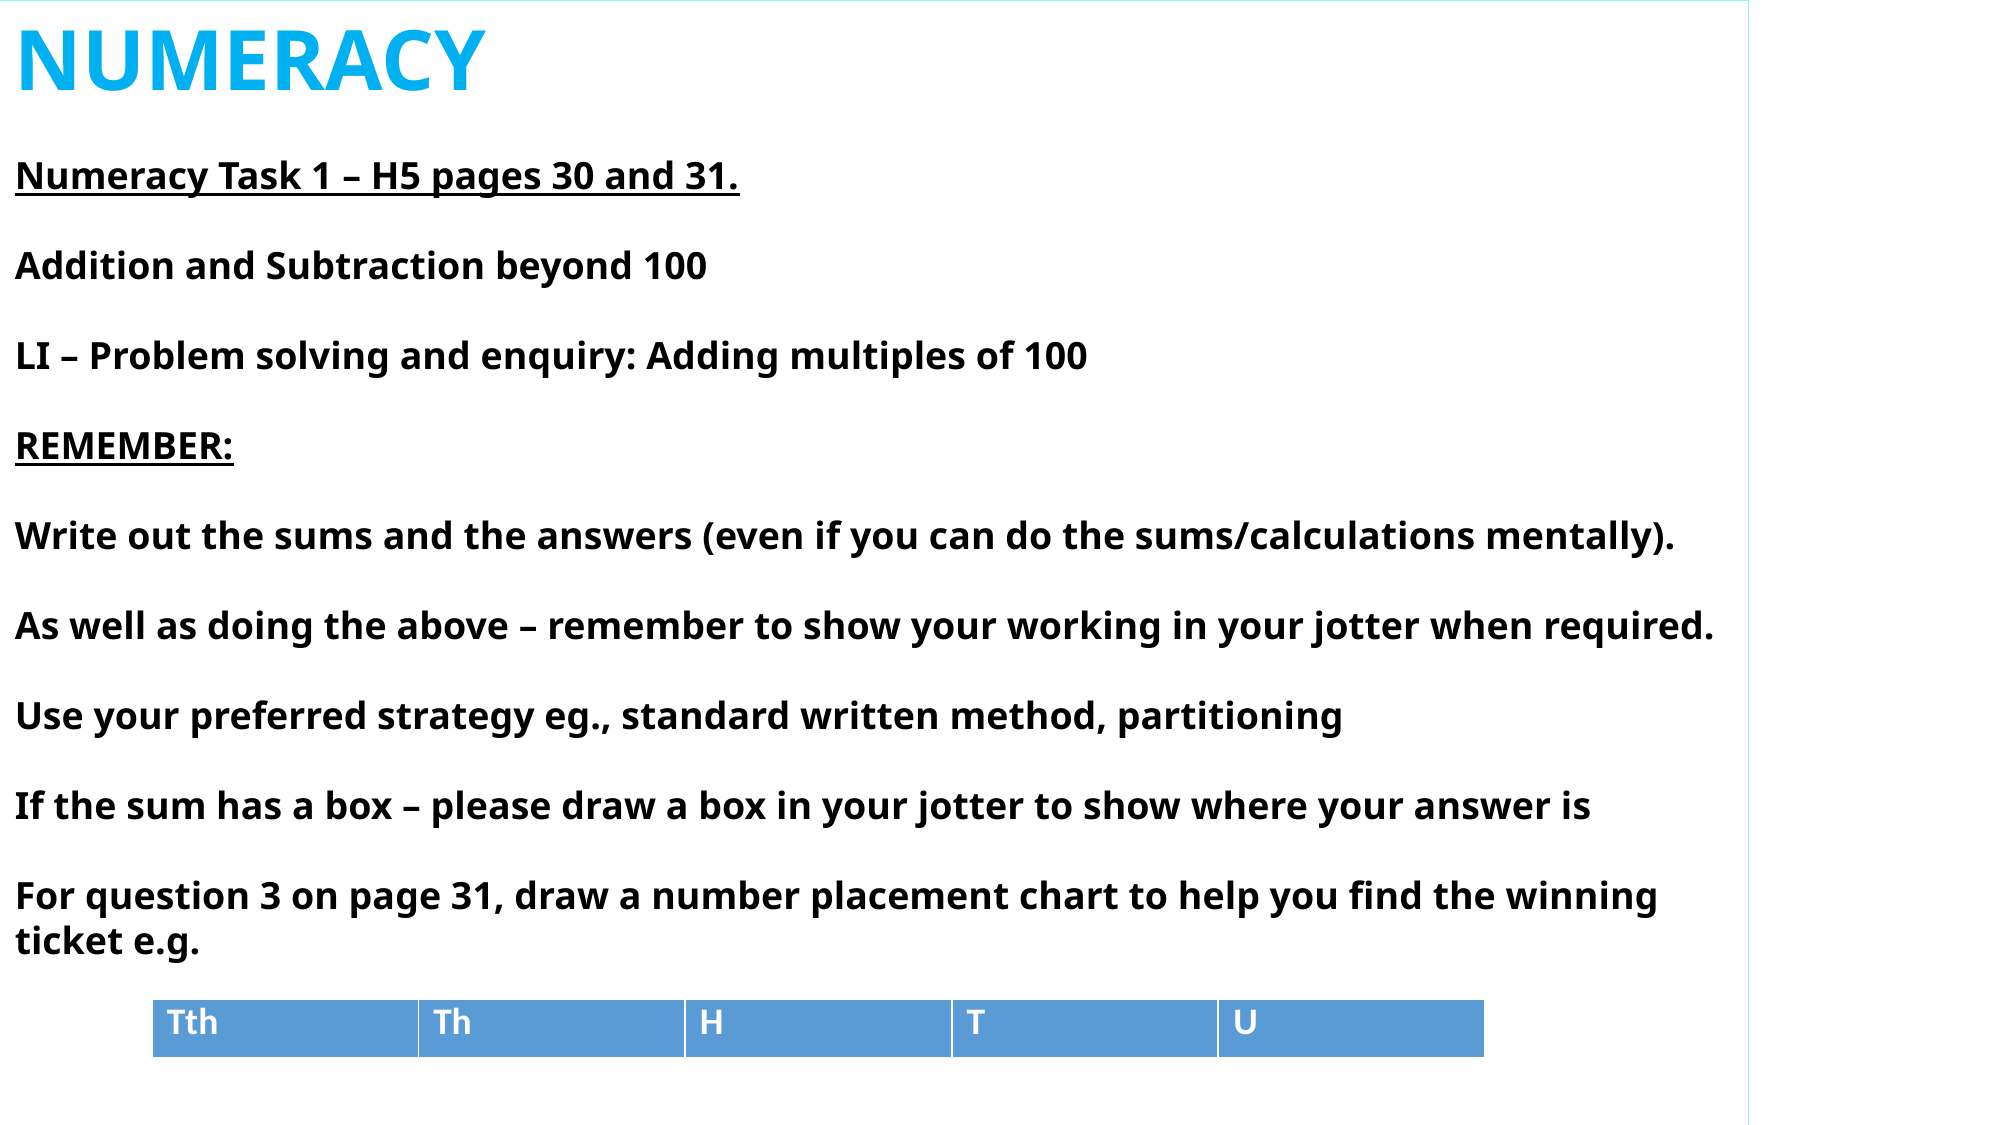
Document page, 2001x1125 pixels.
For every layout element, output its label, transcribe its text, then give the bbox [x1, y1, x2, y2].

table_header Tth [153, 1000, 418, 1057]
table_header Th [419, 1000, 684, 1057]
table_header T [953, 1000, 1217, 1057]
table_header H [686, 1000, 951, 1057]
text_box NUMERACY Numeracy Task 1 – H5 pages 30 and 31. Addition and Subtraction beyond 100 LI – Problem solving and enquiry: Adding multiples of 100 REMEMBER: Write out the sums and the answers (even if you can do the sums/calculations mentally). As well as doing the above – remember to show your working in your jotter when required. Use your preferred strategy eg., standard written method, partitioning If the sum has a box – please draw a box in your jotter to show where your answer is For question 3 on page 31, draw a number placement chart to help you find the winning ticket e.g. [0, 0, 1749, 1125]
table_header U [1219, 1000, 1484, 1057]
